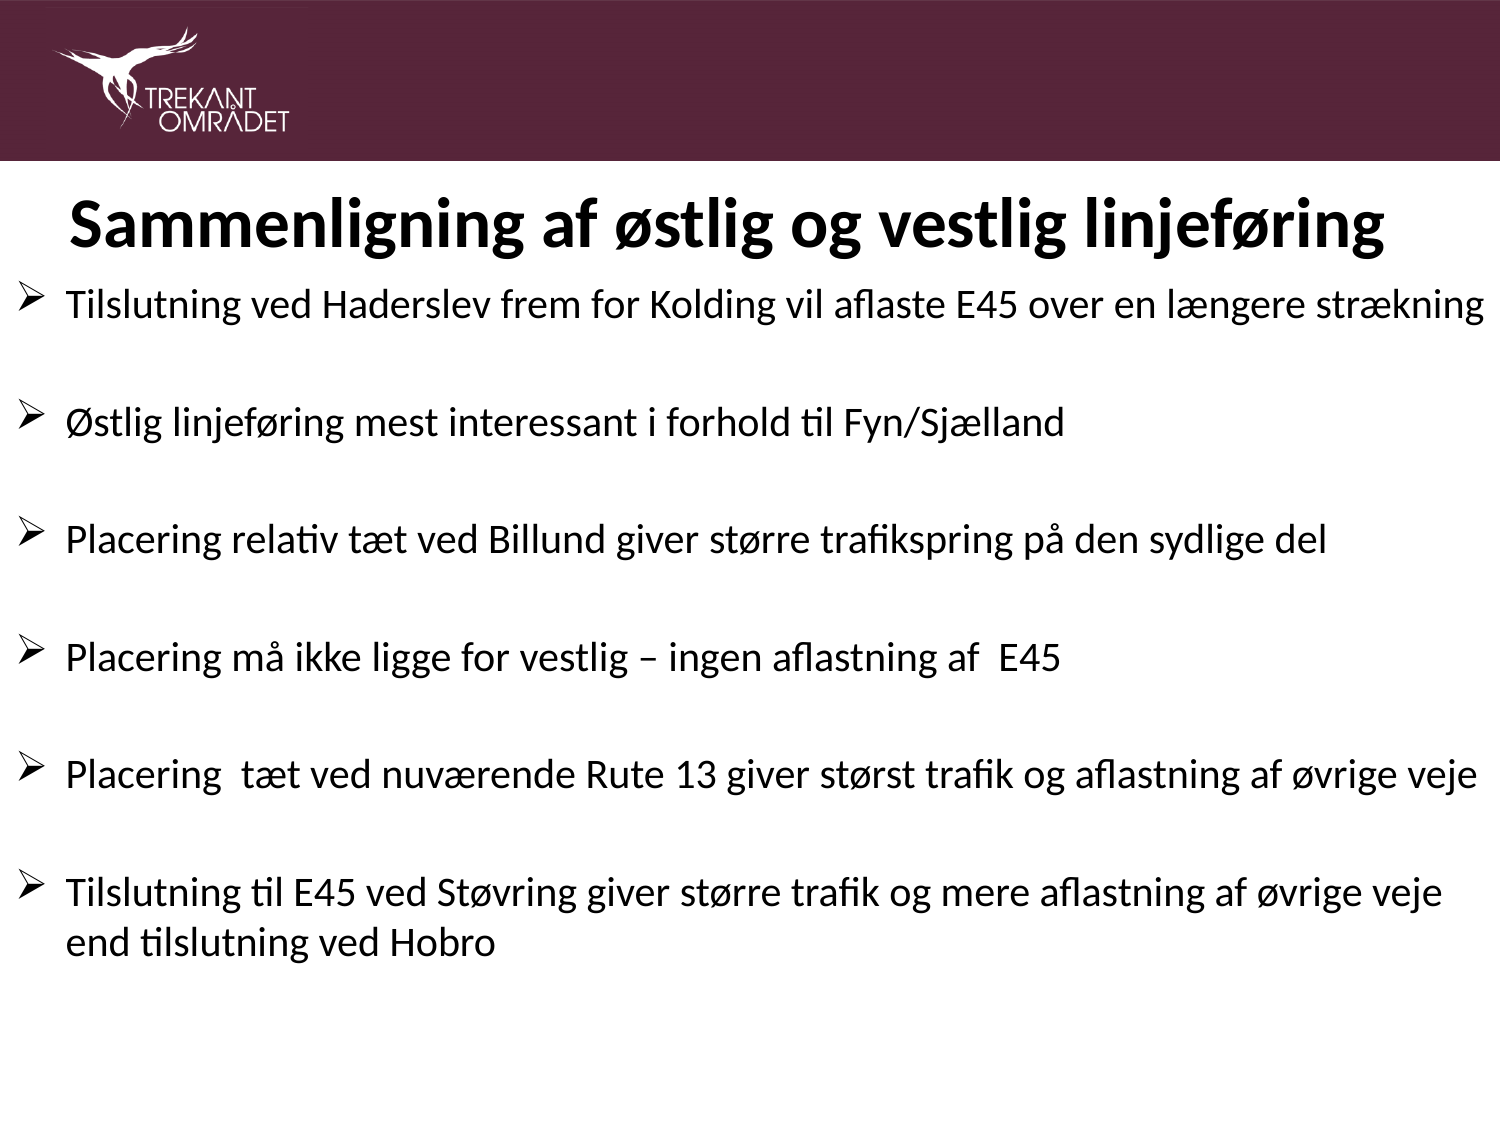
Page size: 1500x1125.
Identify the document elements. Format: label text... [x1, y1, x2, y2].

picture [0, 0, 1500, 162]
list Tilslutning ved Haderslev frem for Kolding vil aflaste E45 over en længere strækning Østlig linjeføring mest interessant i forhold til Fyn/Sjælland Placering relativ tæt ved Billund giver større trafikspring på den sydlige del Placering må ikke ligge for vestlig – ingen aflastning af E45 Placering tæt ved nuværende Rute 13 giver størst trafik og aflastning af øvrige veje Tilslutning til E45 ved Støvring giver større trafik og mere aflastning af øvrige veje end tilslutning ved Hobro [0, 172, 1500, 1083]
